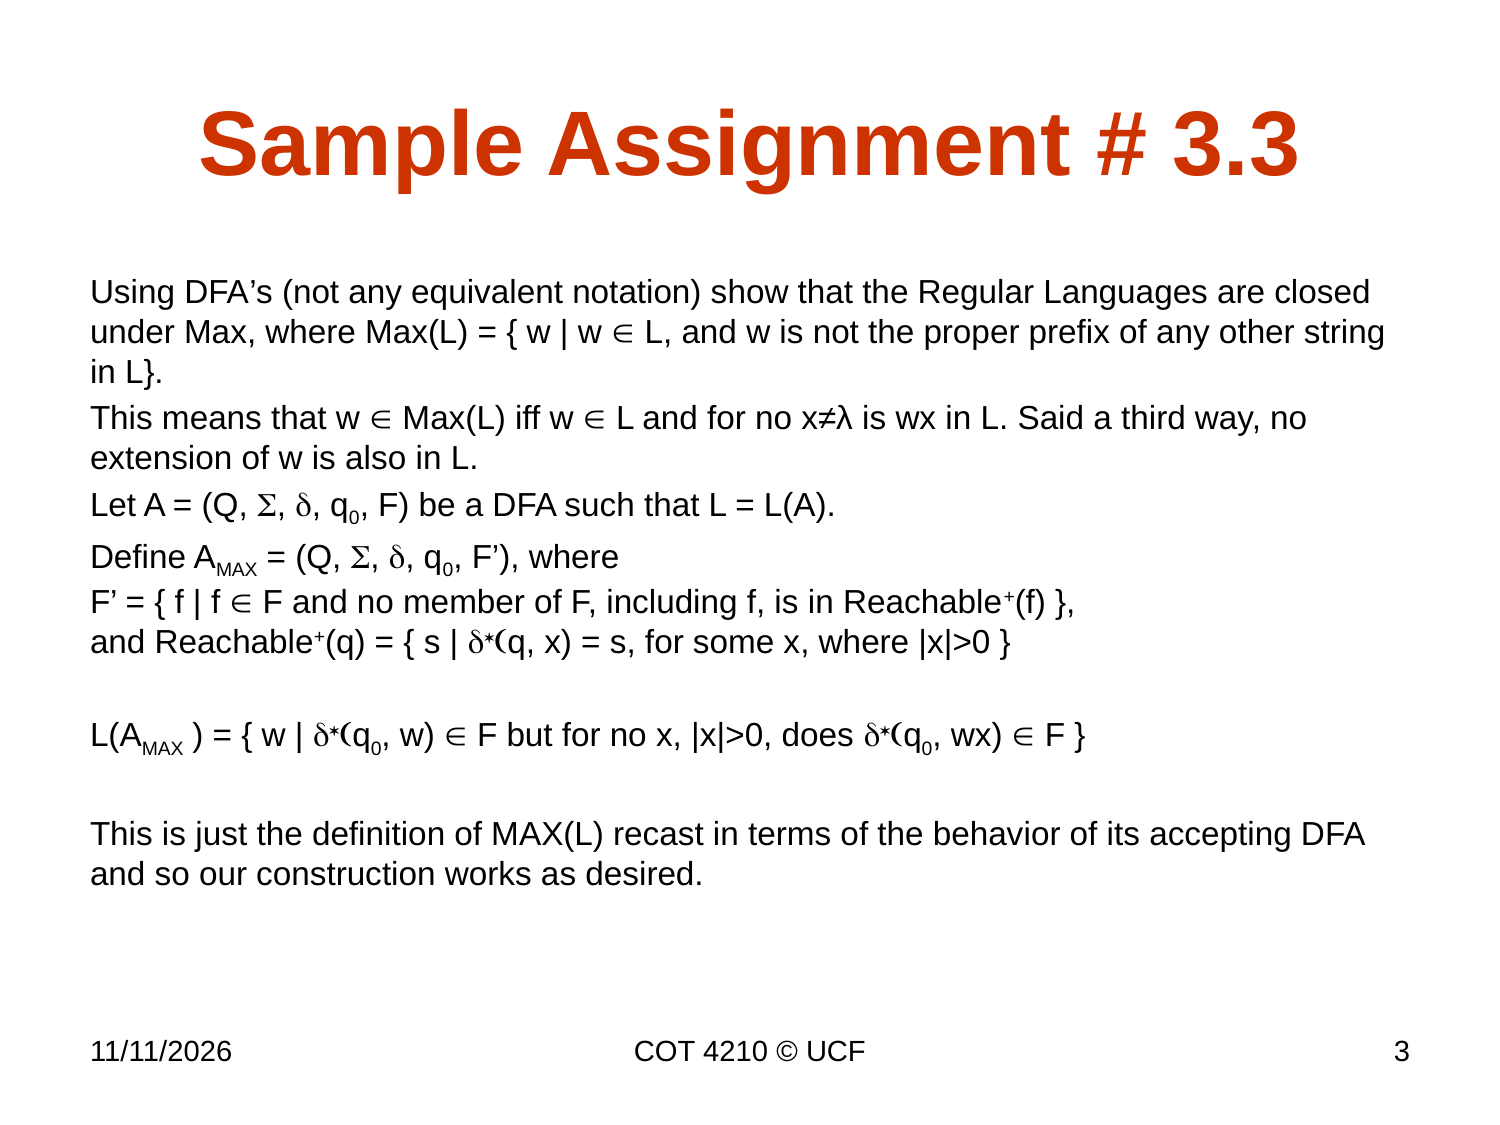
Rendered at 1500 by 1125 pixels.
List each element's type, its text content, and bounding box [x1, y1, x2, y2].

title Sample Assignment # 3.3 [75, 45, 1425, 233]
slide_number 3 [1074, 1024, 1426, 1103]
footer COT 4210 © UCF [512, 1024, 988, 1103]
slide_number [74, 1024, 426, 1103]
list Using DFA’s (not any equivalent notation) show that the Regular Languages are closed under Max, where Max(L) = { w | w  L, and w is not the proper prefix of any other string in L}. This means that w  Max(L) iff w  L and for no x≠λ is wx in L. Said a third way, no extension of w is also in L. Let A = (Q, S, d, q0, F) be a DFA such that L = L(A). Define AMAX = (Q, S, d, q0, F’), where F’ = { f | f  F and no member of F, including f, is in Reachable+(f) }, and Reachable+(q) = { s | d*(q, x) = s, for some x, where |x|>0 } L(AMAX ) = { w | d*(q0, w)  F but for no x, |x|>0, does d*(q0, wx)  F } This is just the definition of MAX(L) recast in terms of the behavior of its accepting DFA and so our construction works as desired. [75, 262, 1425, 1005]
